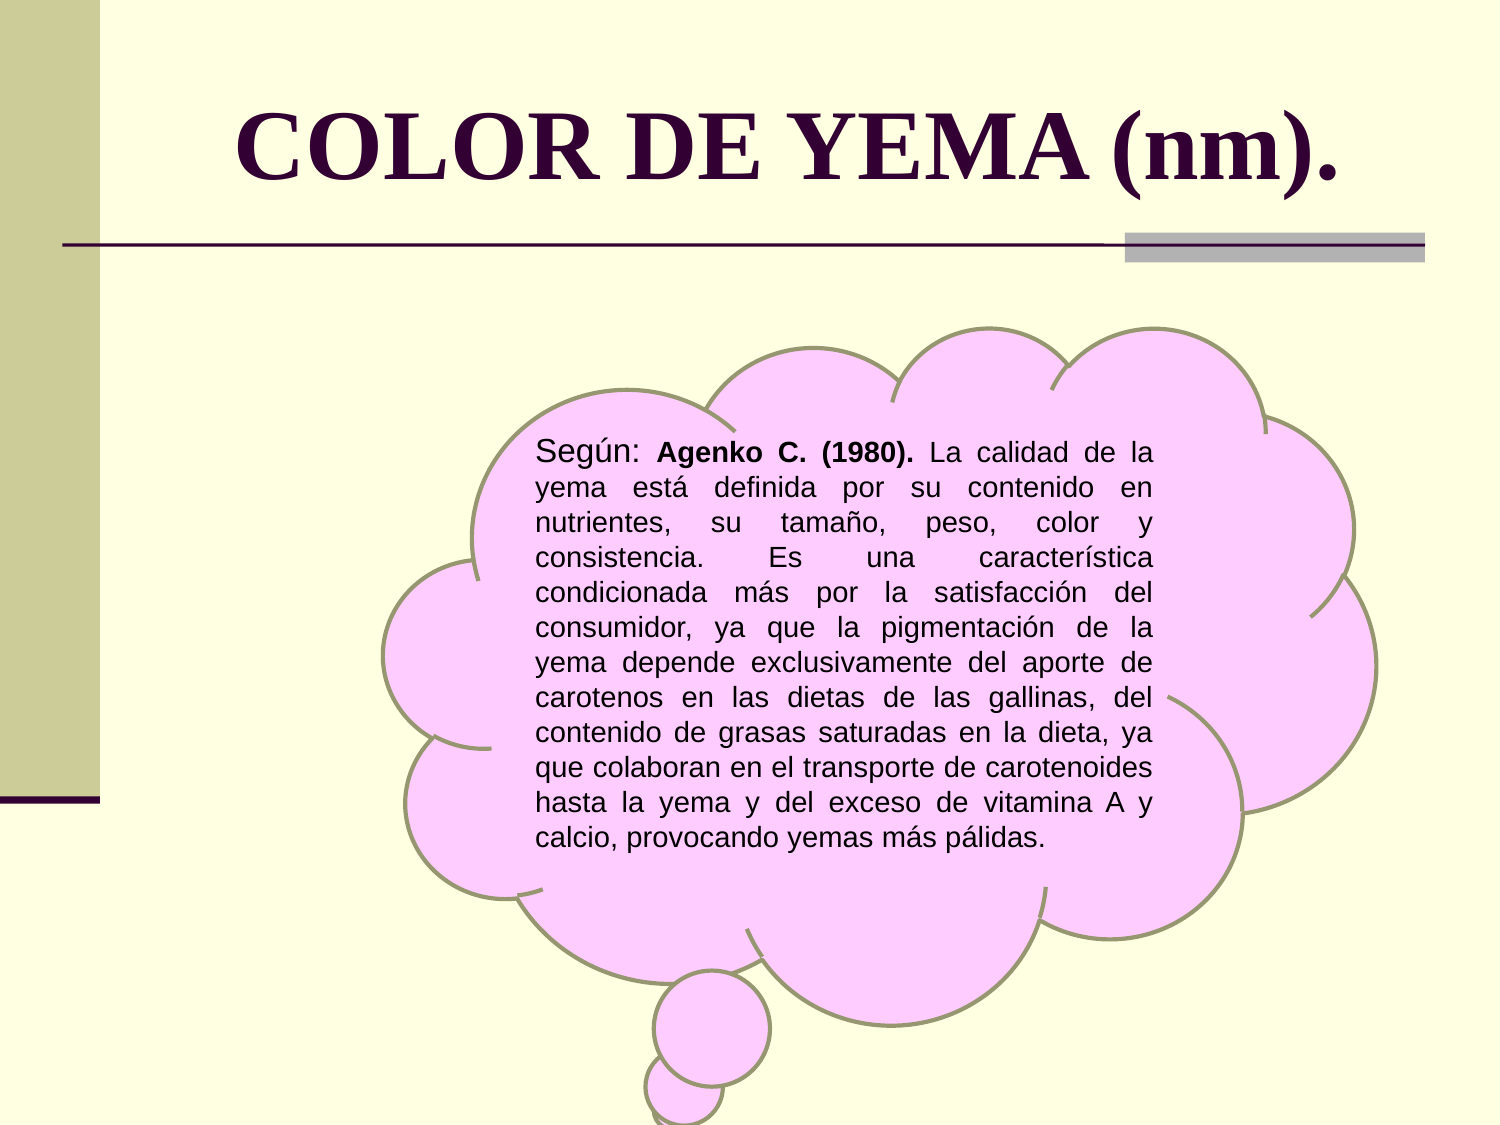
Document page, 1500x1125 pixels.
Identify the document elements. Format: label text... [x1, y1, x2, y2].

title COLOR DE YEMA (nm). [149, 45, 1426, 234]
text_box Según: Agenko C. (1980). La calidad de la yema está definida por su contenido en nutrientes, su tamaño, peso, color y consistencia. Es una característica condicionada más por la satisfacción del consumidor, ya que la pigmentación de la yema depende exclusivamente del aporte de carotenos en las dietas de las gallinas, del contenido de grasas saturadas en la dieta, ya que colaboran en el transporte de carotenoides hasta la yema y del exceso de vitamina A y calcio, provocando yemas más pálidas. [380, 326, 1379, 1125]
